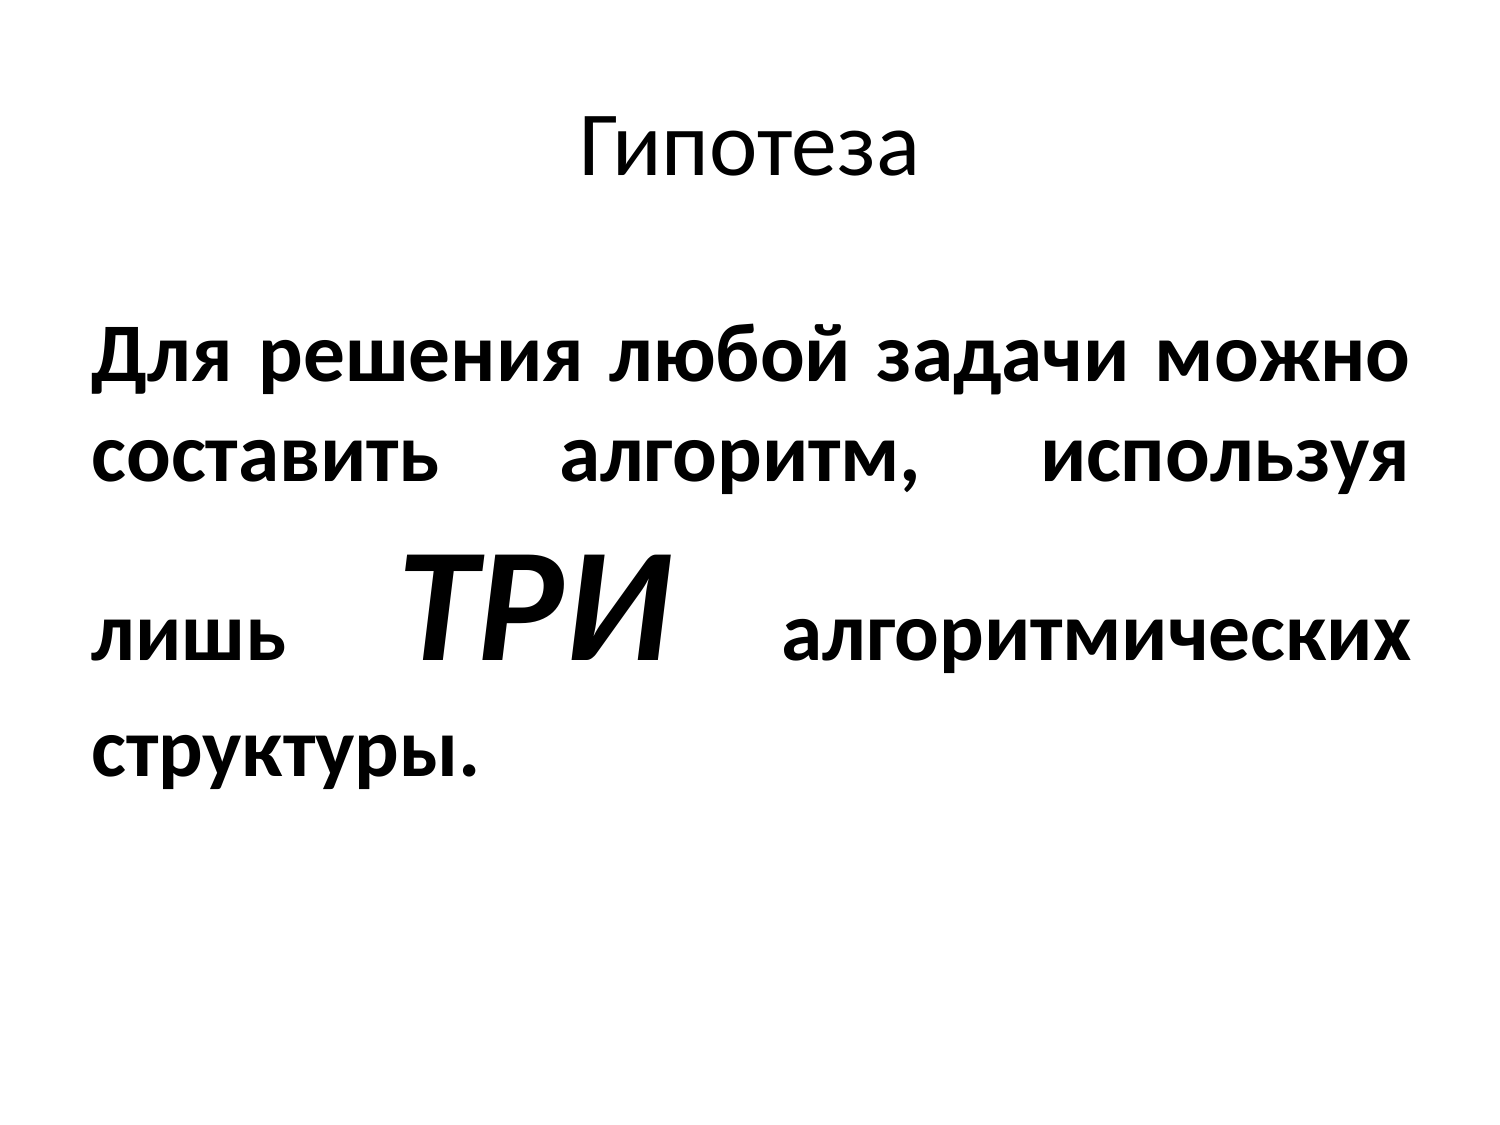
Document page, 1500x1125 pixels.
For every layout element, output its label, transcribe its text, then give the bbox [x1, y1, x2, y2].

list Для решения любой задачи можно составить алгоритм, используя лишь ТРИ алгоритмических структуры. [76, 290, 1427, 852]
title Гипотеза [75, 45, 1425, 233]
